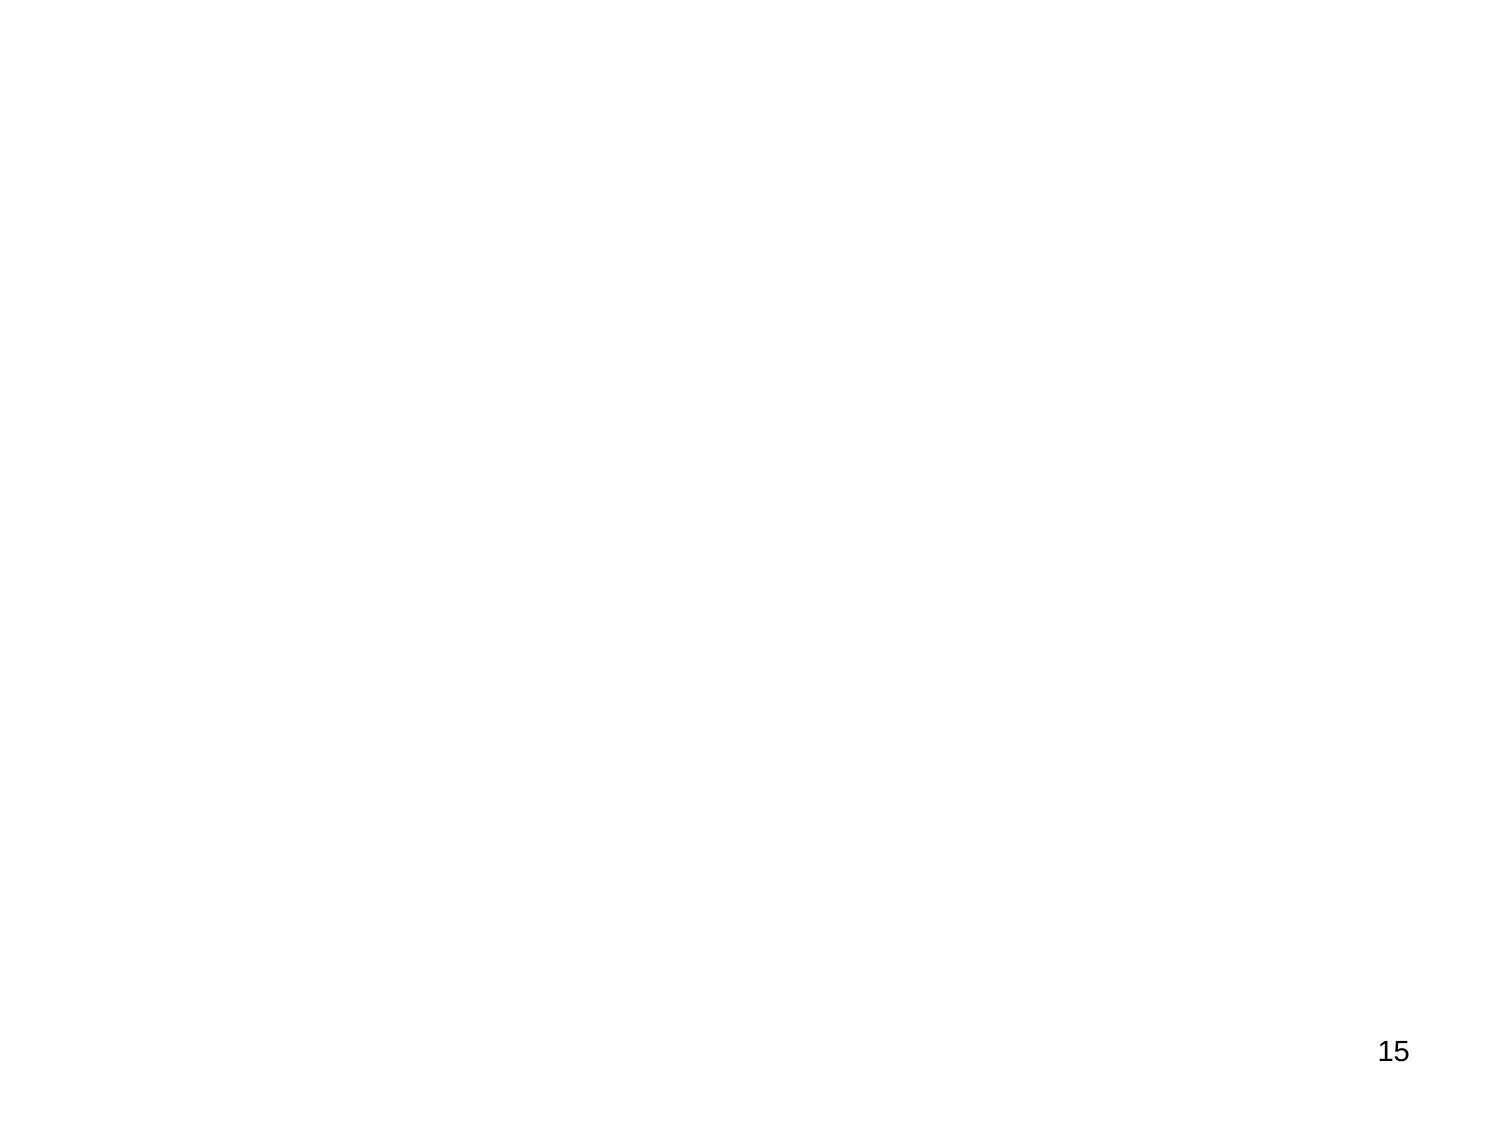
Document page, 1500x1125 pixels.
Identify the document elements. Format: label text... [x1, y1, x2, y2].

slide_number 15 [1074, 1024, 1426, 1103]
